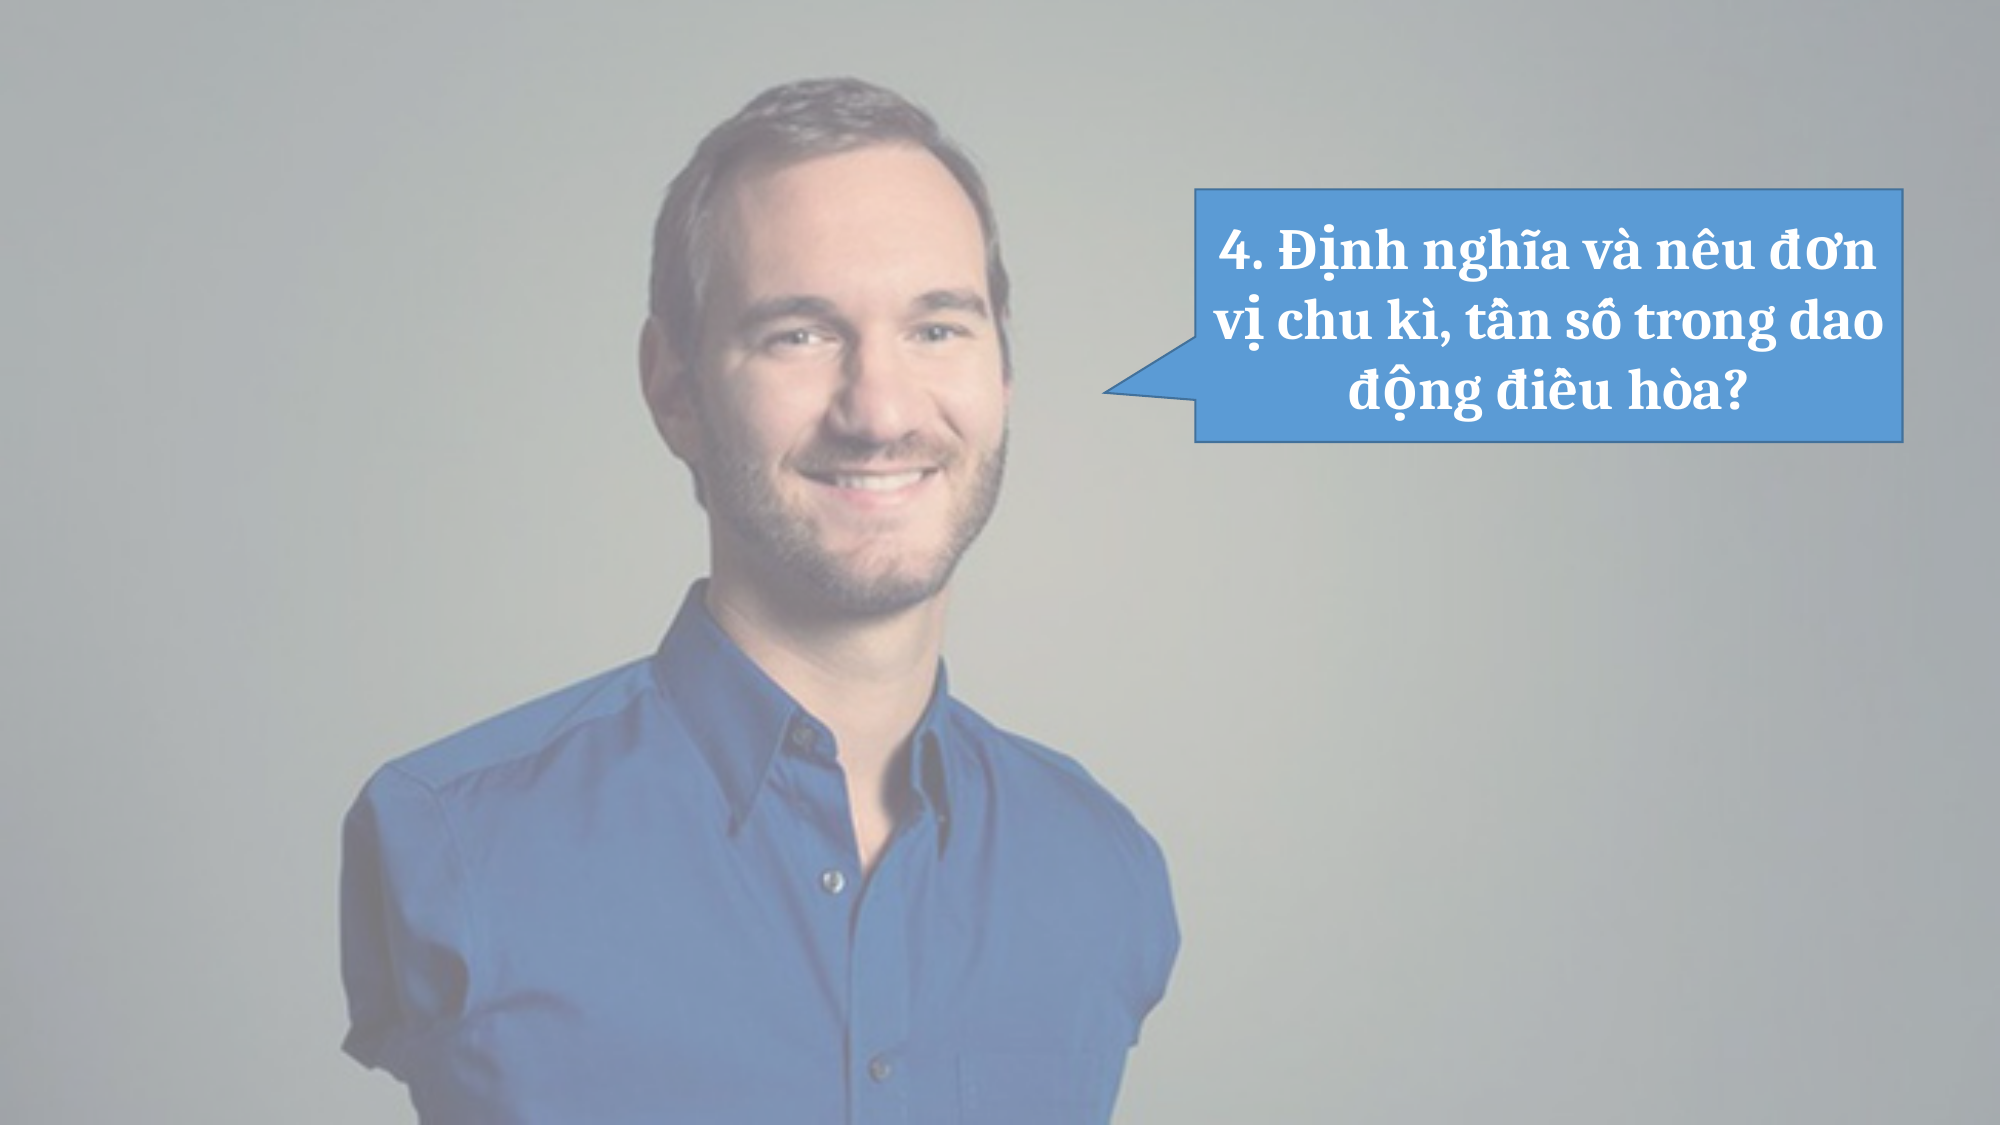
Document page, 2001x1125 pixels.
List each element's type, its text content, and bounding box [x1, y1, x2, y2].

text_box 4. Định nghĩa và nêu đơn vị chu kì, tần số trong dao động điều hòa? [1104, 189, 1903, 443]
